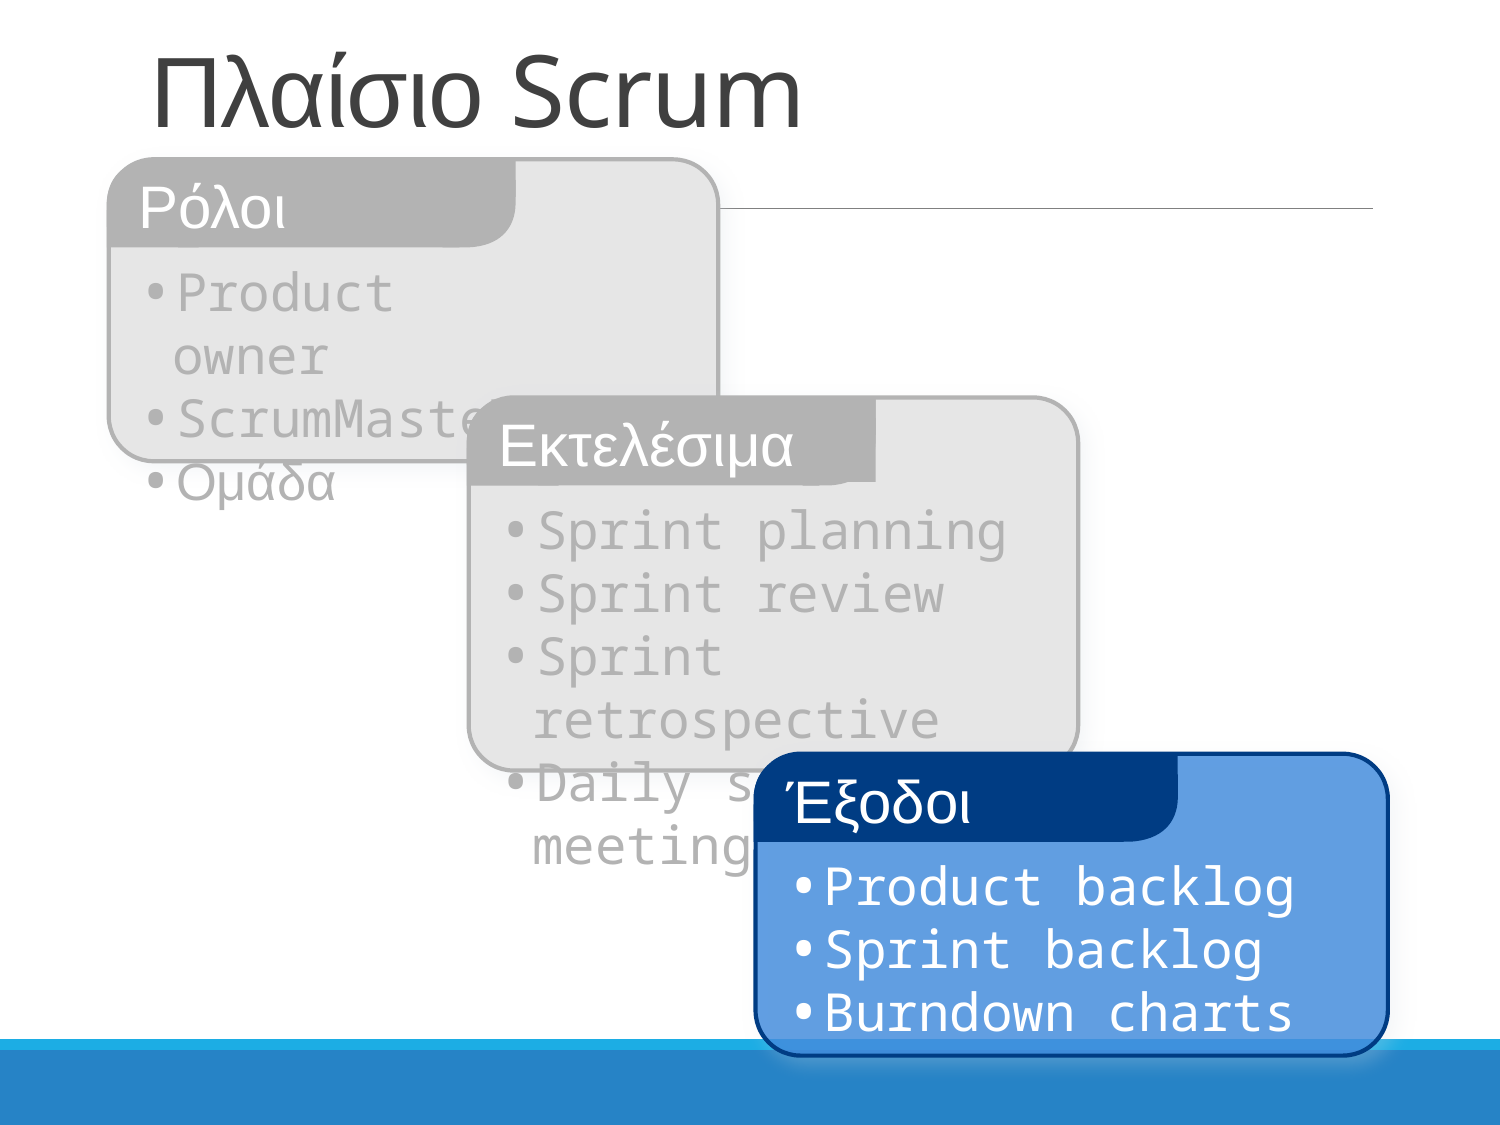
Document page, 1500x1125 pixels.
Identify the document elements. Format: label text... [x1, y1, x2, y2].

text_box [106, 158, 719, 462]
title Πλαίσιο Scrum [135, 16, 1373, 156]
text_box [466, 396, 1079, 772]
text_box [753, 753, 1389, 1057]
